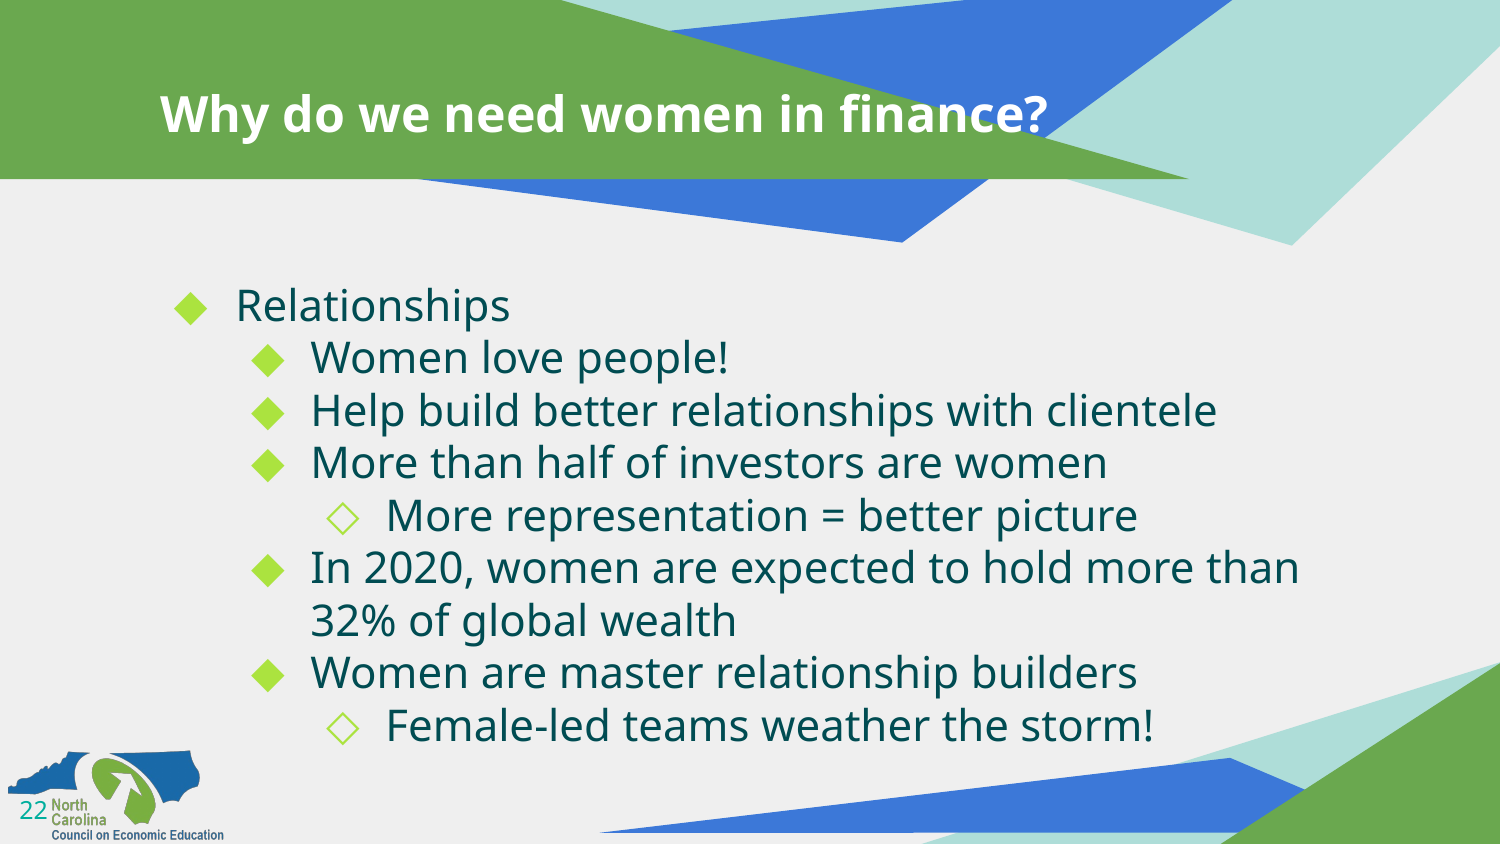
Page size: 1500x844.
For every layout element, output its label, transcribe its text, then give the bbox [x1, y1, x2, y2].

list Relationships Women love people! Help build better relationships with clientele More than half of investors are women More representation = better picture In 2020, women are expected to hold more than 32% of global wealth Women are master relationship builders Female-led teams weather the storm! [145, 262, 1355, 808]
title Why do we need women in finance? [145, 67, 1355, 208]
picture [4, 746, 231, 844]
slide_number 22 [4, 779, 95, 844]
